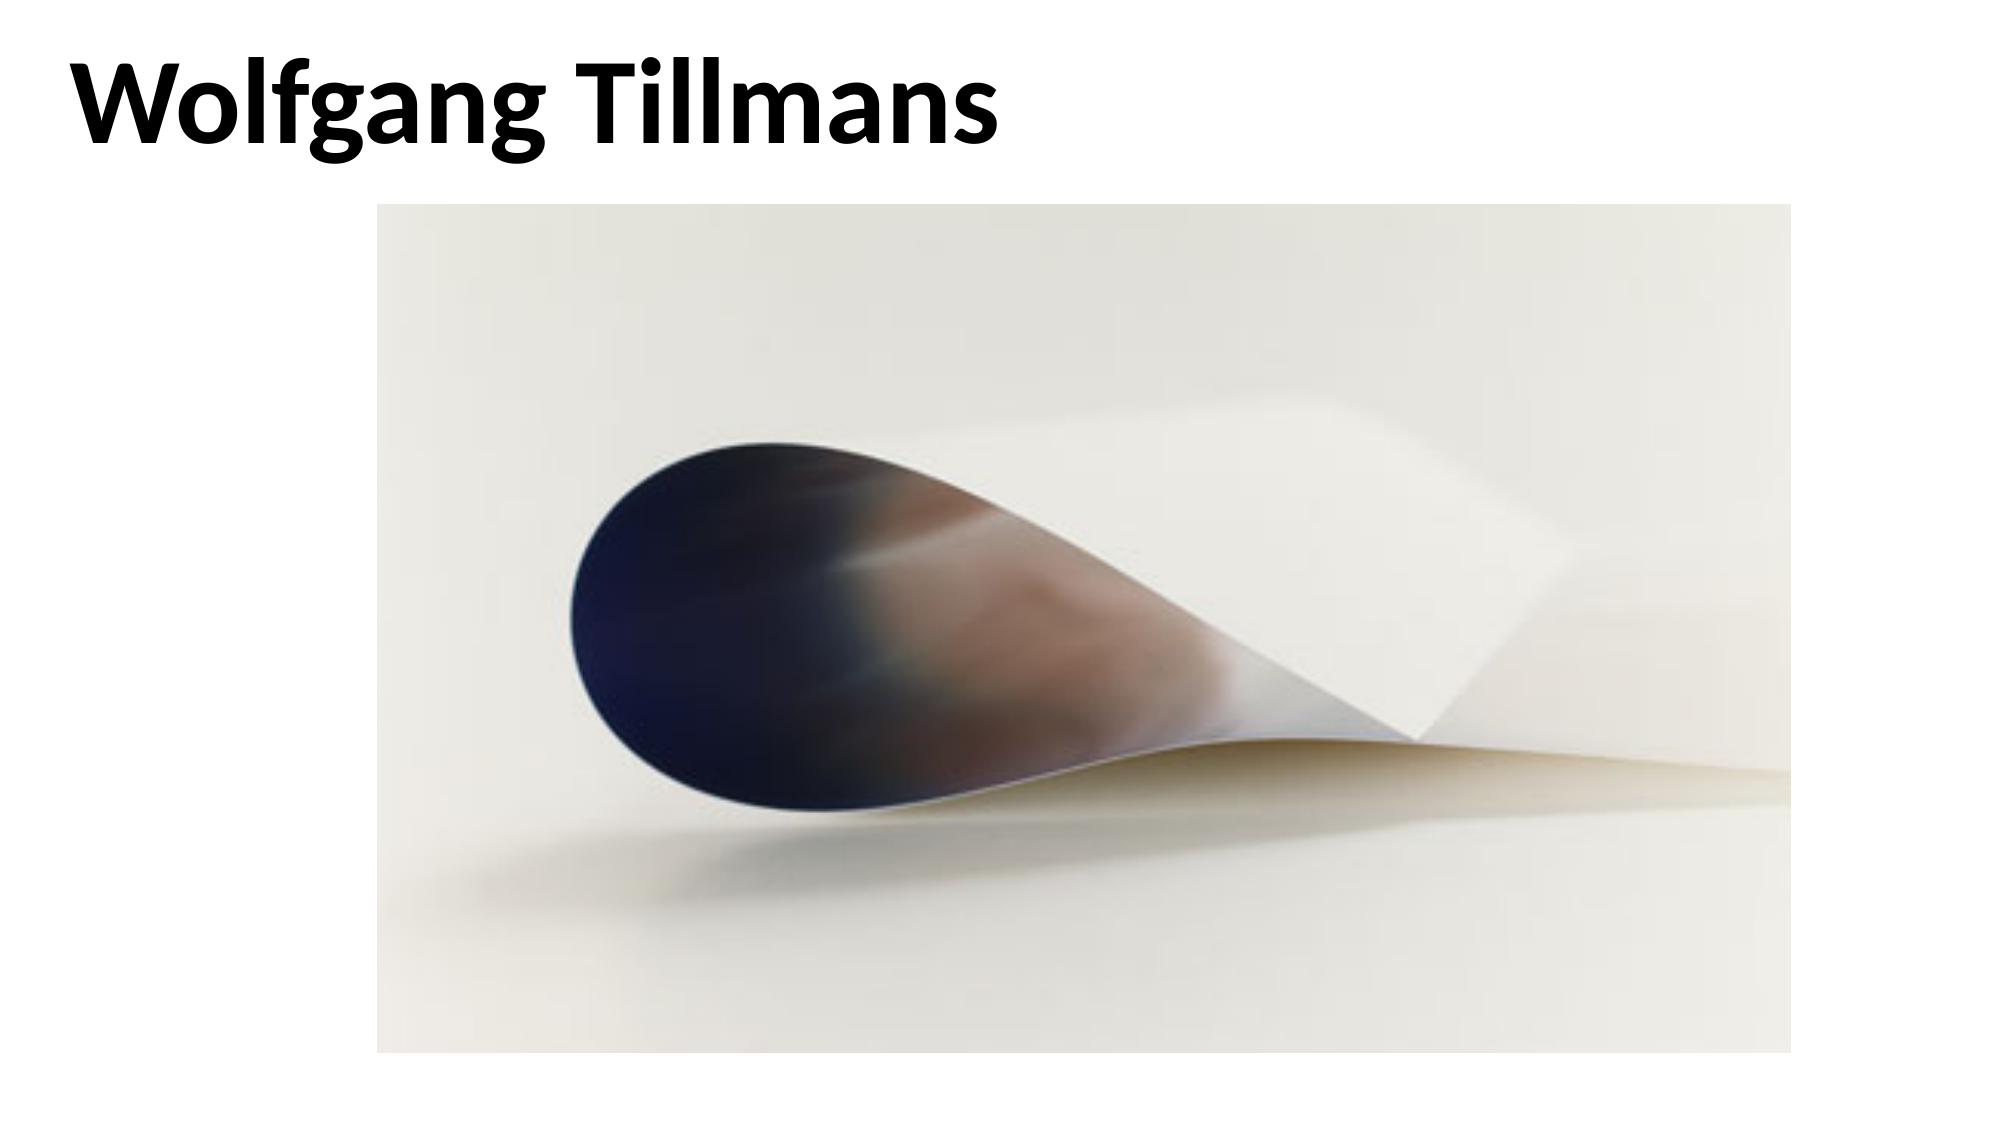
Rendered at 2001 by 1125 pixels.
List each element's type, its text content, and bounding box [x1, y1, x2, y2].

picture [377, 204, 1791, 1053]
title Wolfgang Tillmans [54, 30, 1123, 178]
